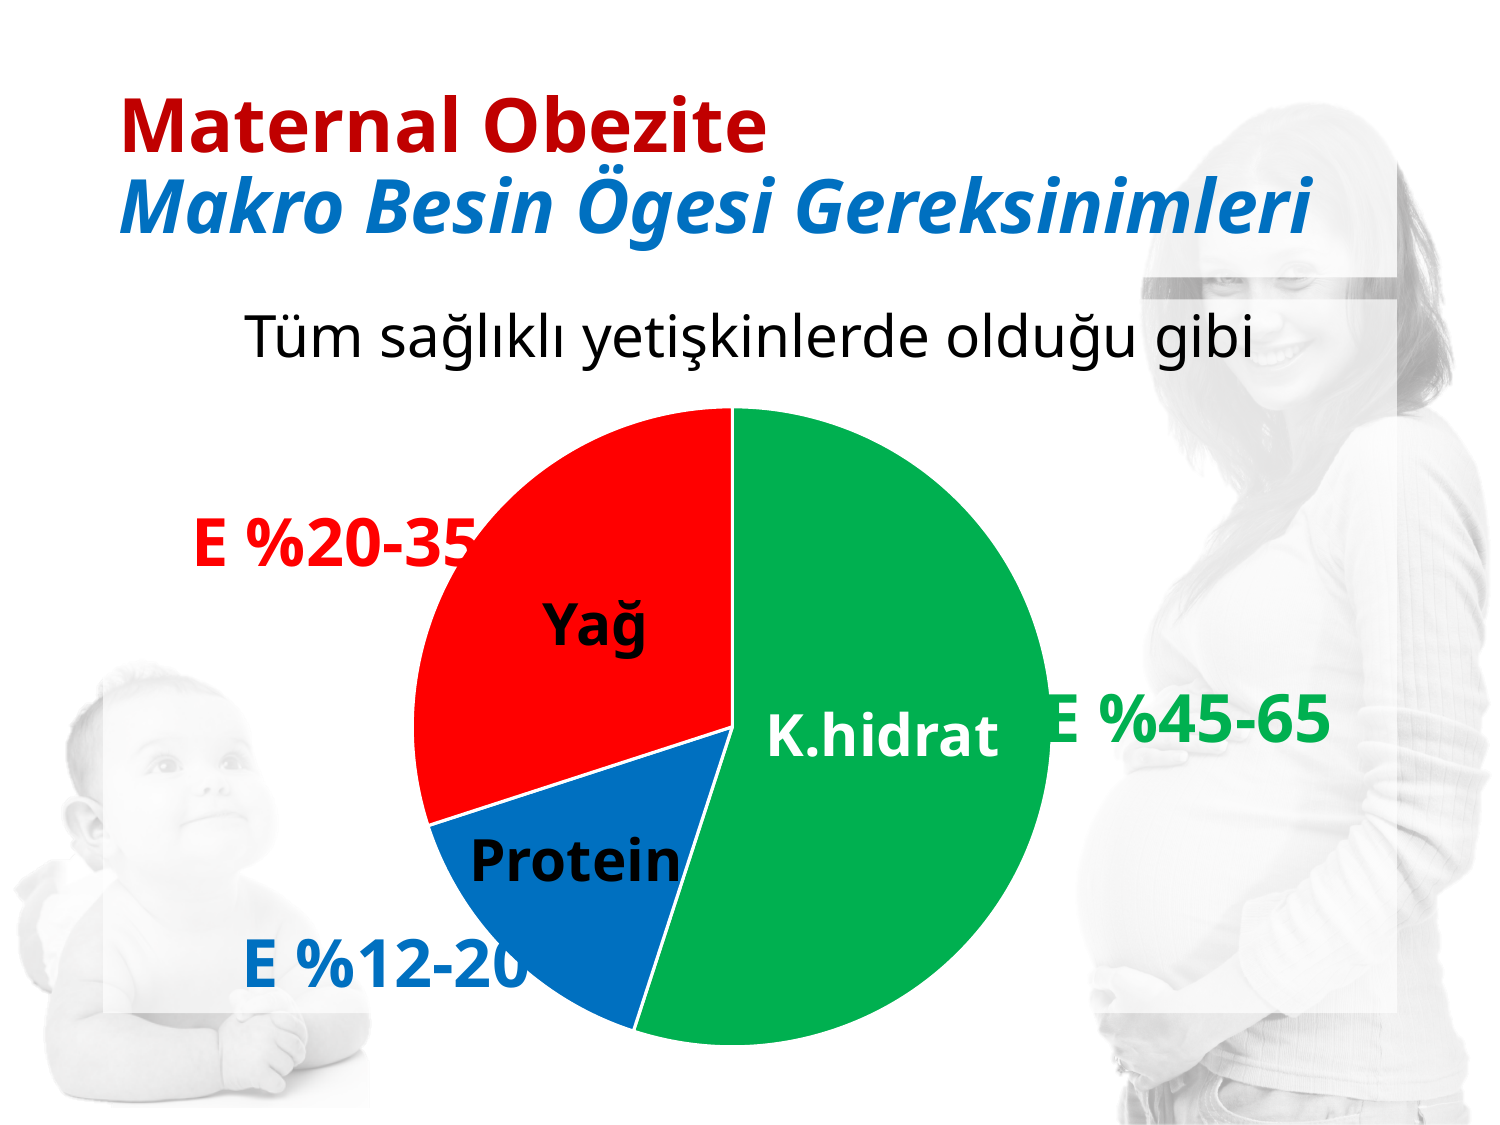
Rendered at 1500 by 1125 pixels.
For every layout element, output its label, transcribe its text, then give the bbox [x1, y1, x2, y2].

picture [815, 22, 1500, 1125]
title Maternal Obezite Makro Besin Ögesi Gereksinimleri [103, 59, 815, 278]
picture [0, 647, 408, 1108]
list Tüm sağlıklı yetişkinlerde olduğu gibi [103, 299, 815, 647]
chart [232, 393, 1233, 1061]
text_box E %20-35 [176, 492, 232, 588]
